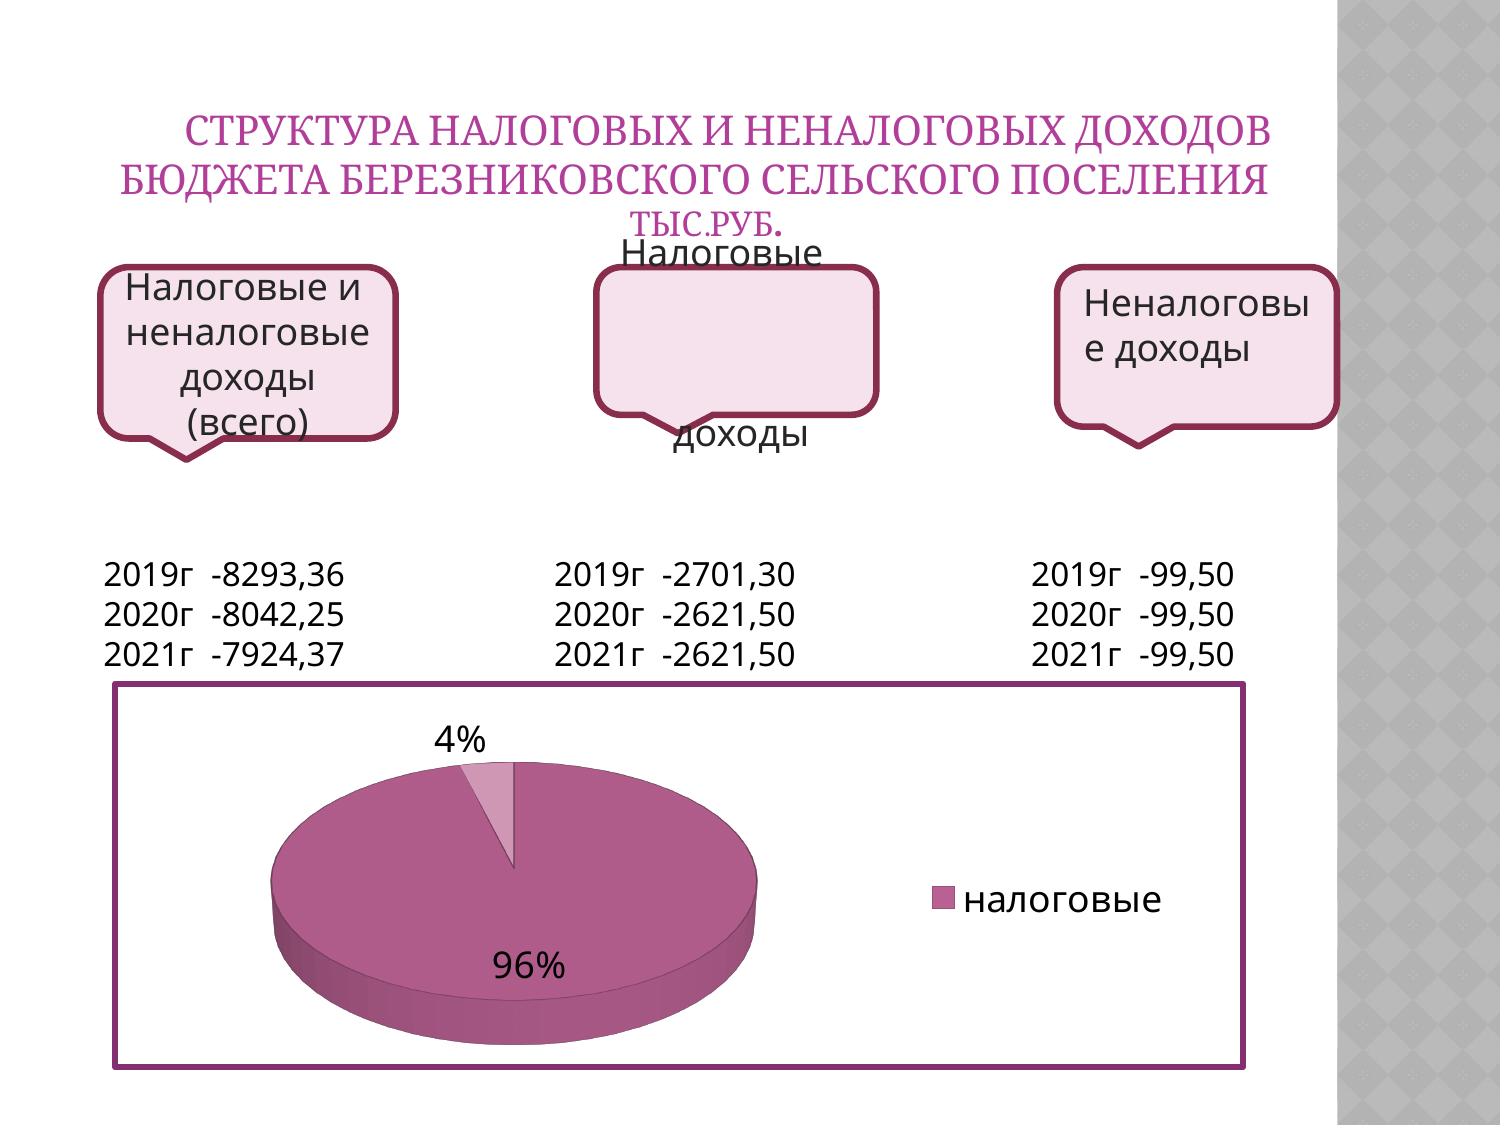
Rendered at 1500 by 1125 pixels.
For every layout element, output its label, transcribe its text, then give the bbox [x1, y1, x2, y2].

title Структура налоговых и неналоговых доходов бюджета БЕРЕЗНИКОВСКОГО сельского поселения тыс.руб. [112, 101, 1376, 244]
list 20 2019г -8293,36 2019г -2701,30 2019г -99,50 2020г -8042,25 2020г -2621,50 2020г -99,50 2021г -7924,37 2021г -2621,50 2021г -99,50 [88, 267, 1500, 1035]
text_box Налоговые и неналоговые доходы (всего) [97, 263, 399, 463]
chart [111, 680, 1247, 1071]
text_box Неналоговые доходы [1053, 263, 1341, 450]
text_box Налоговые доходы [593, 263, 880, 437]
